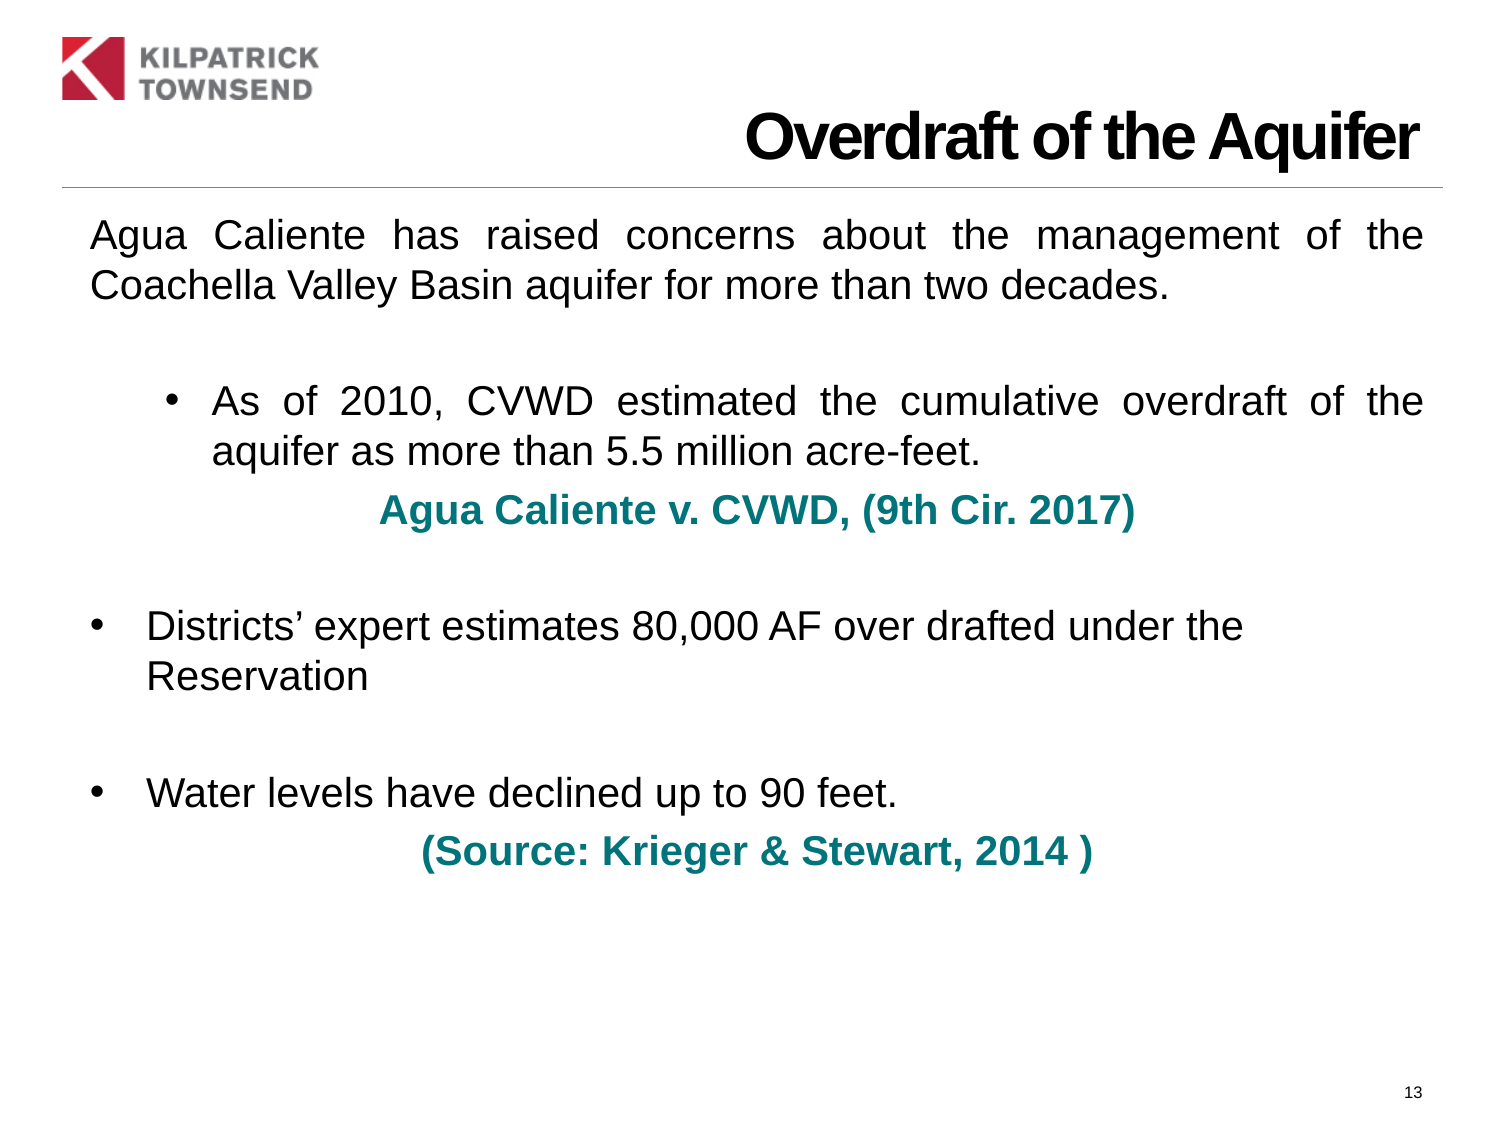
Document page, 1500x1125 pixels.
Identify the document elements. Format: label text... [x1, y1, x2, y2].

list Agua Caliente has raised concerns about the management of the Coachella Valley Basin aquifer for more than two decades. As of 2010, CVWD estimated the cumulative overdraft of the aquifer as more than 5.5 million acre-feet. Agua Caliente v. CVWD, (9th Cir. 2017) Districts’ expert estimates 80,000 AF over drafted under the Reservation Water levels have declined up to 90 feet. (Source: Krieger & Stewart, 2014 ) [75, 200, 1440, 1013]
title Overdraft of the Aquifer [346, 90, 1438, 181]
picture [62, 37, 319, 100]
slide_number 13 [1374, 1074, 1438, 1112]
